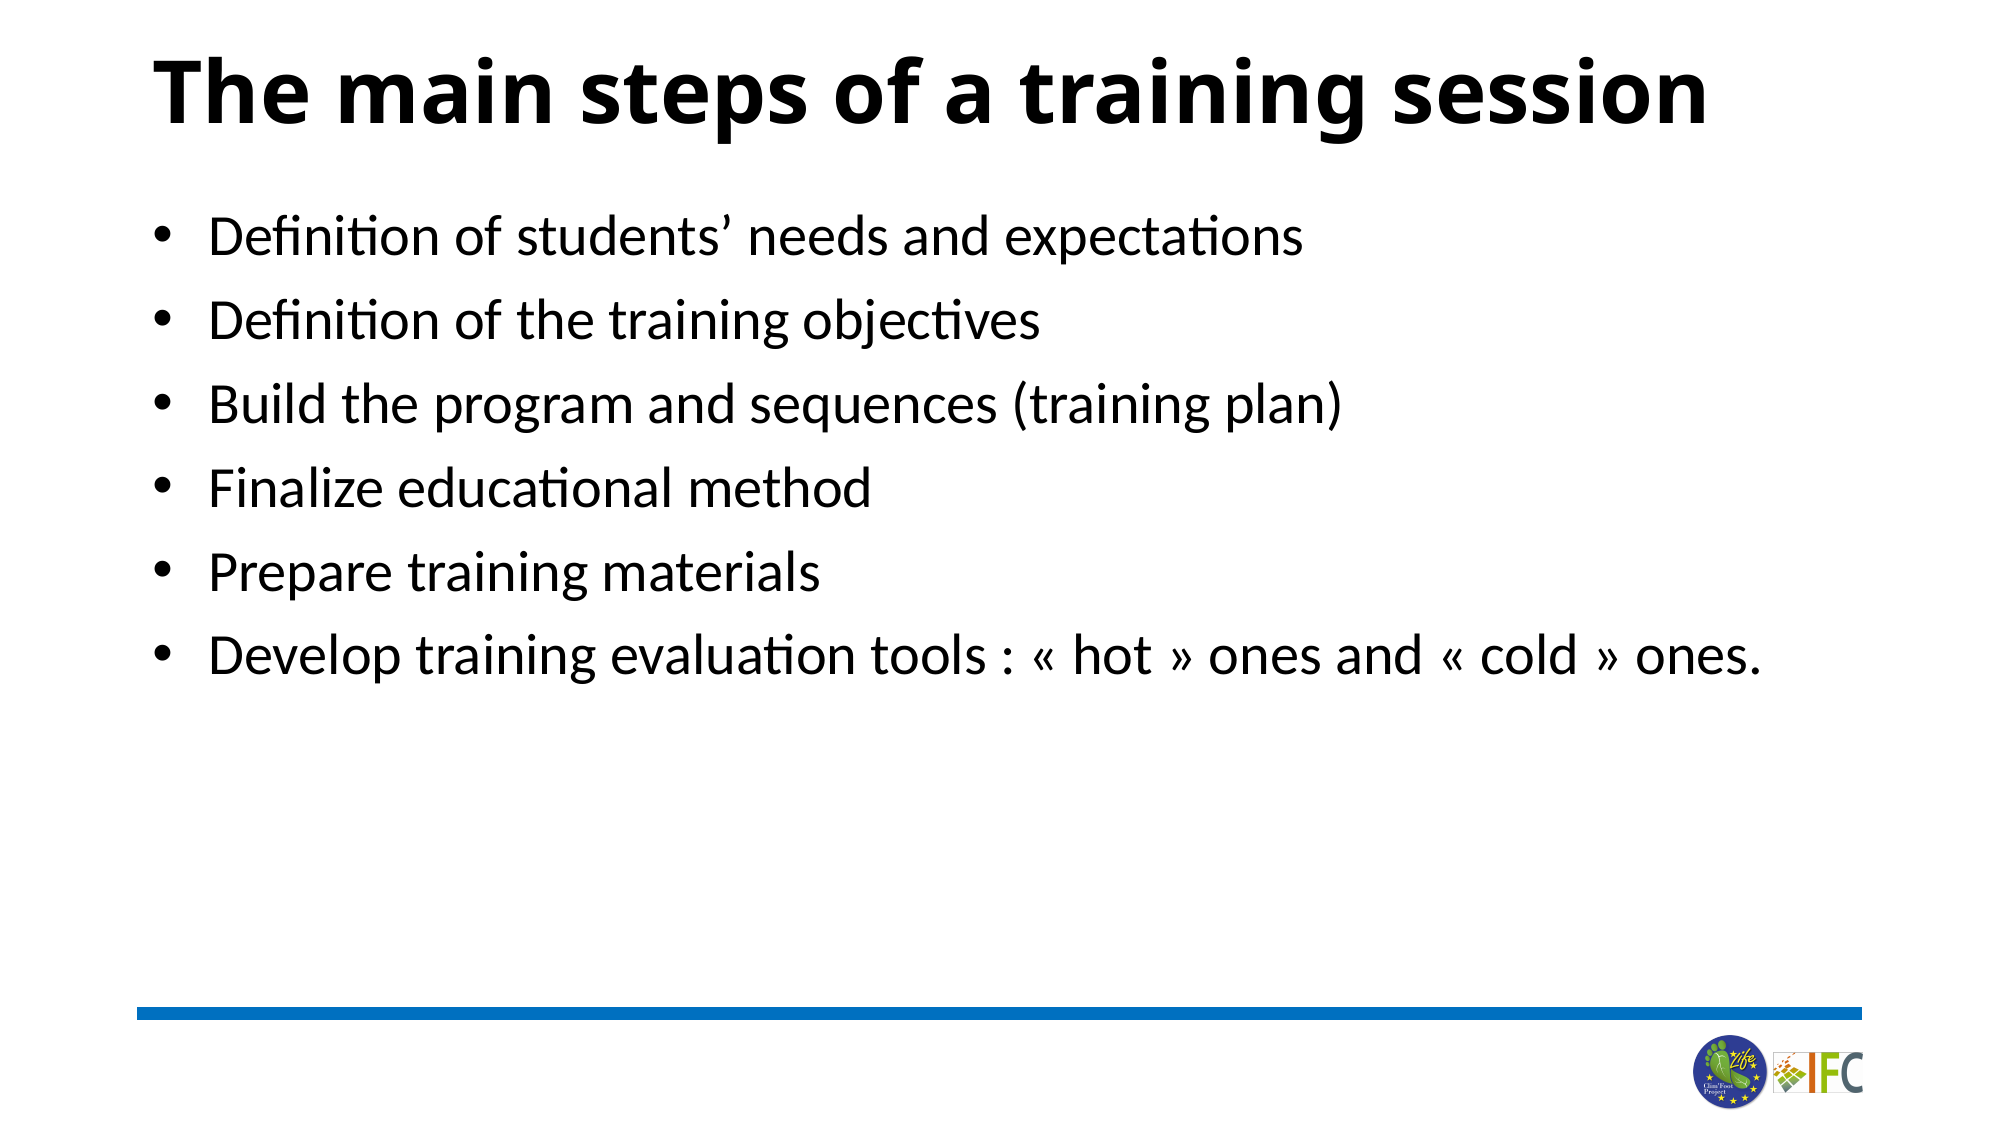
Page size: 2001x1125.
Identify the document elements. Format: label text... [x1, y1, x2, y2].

list Definition of students’ needs and expectations Definition of the training objectives Build the program and sequences (training plan) Finalize educational method Prepare training materials Develop training evaluation tools : « hot » ones and « cold » ones. [137, 198, 1863, 1014]
picture [1692, 1034, 1863, 1111]
title The main steps of a training session [137, 40, 1863, 150]
